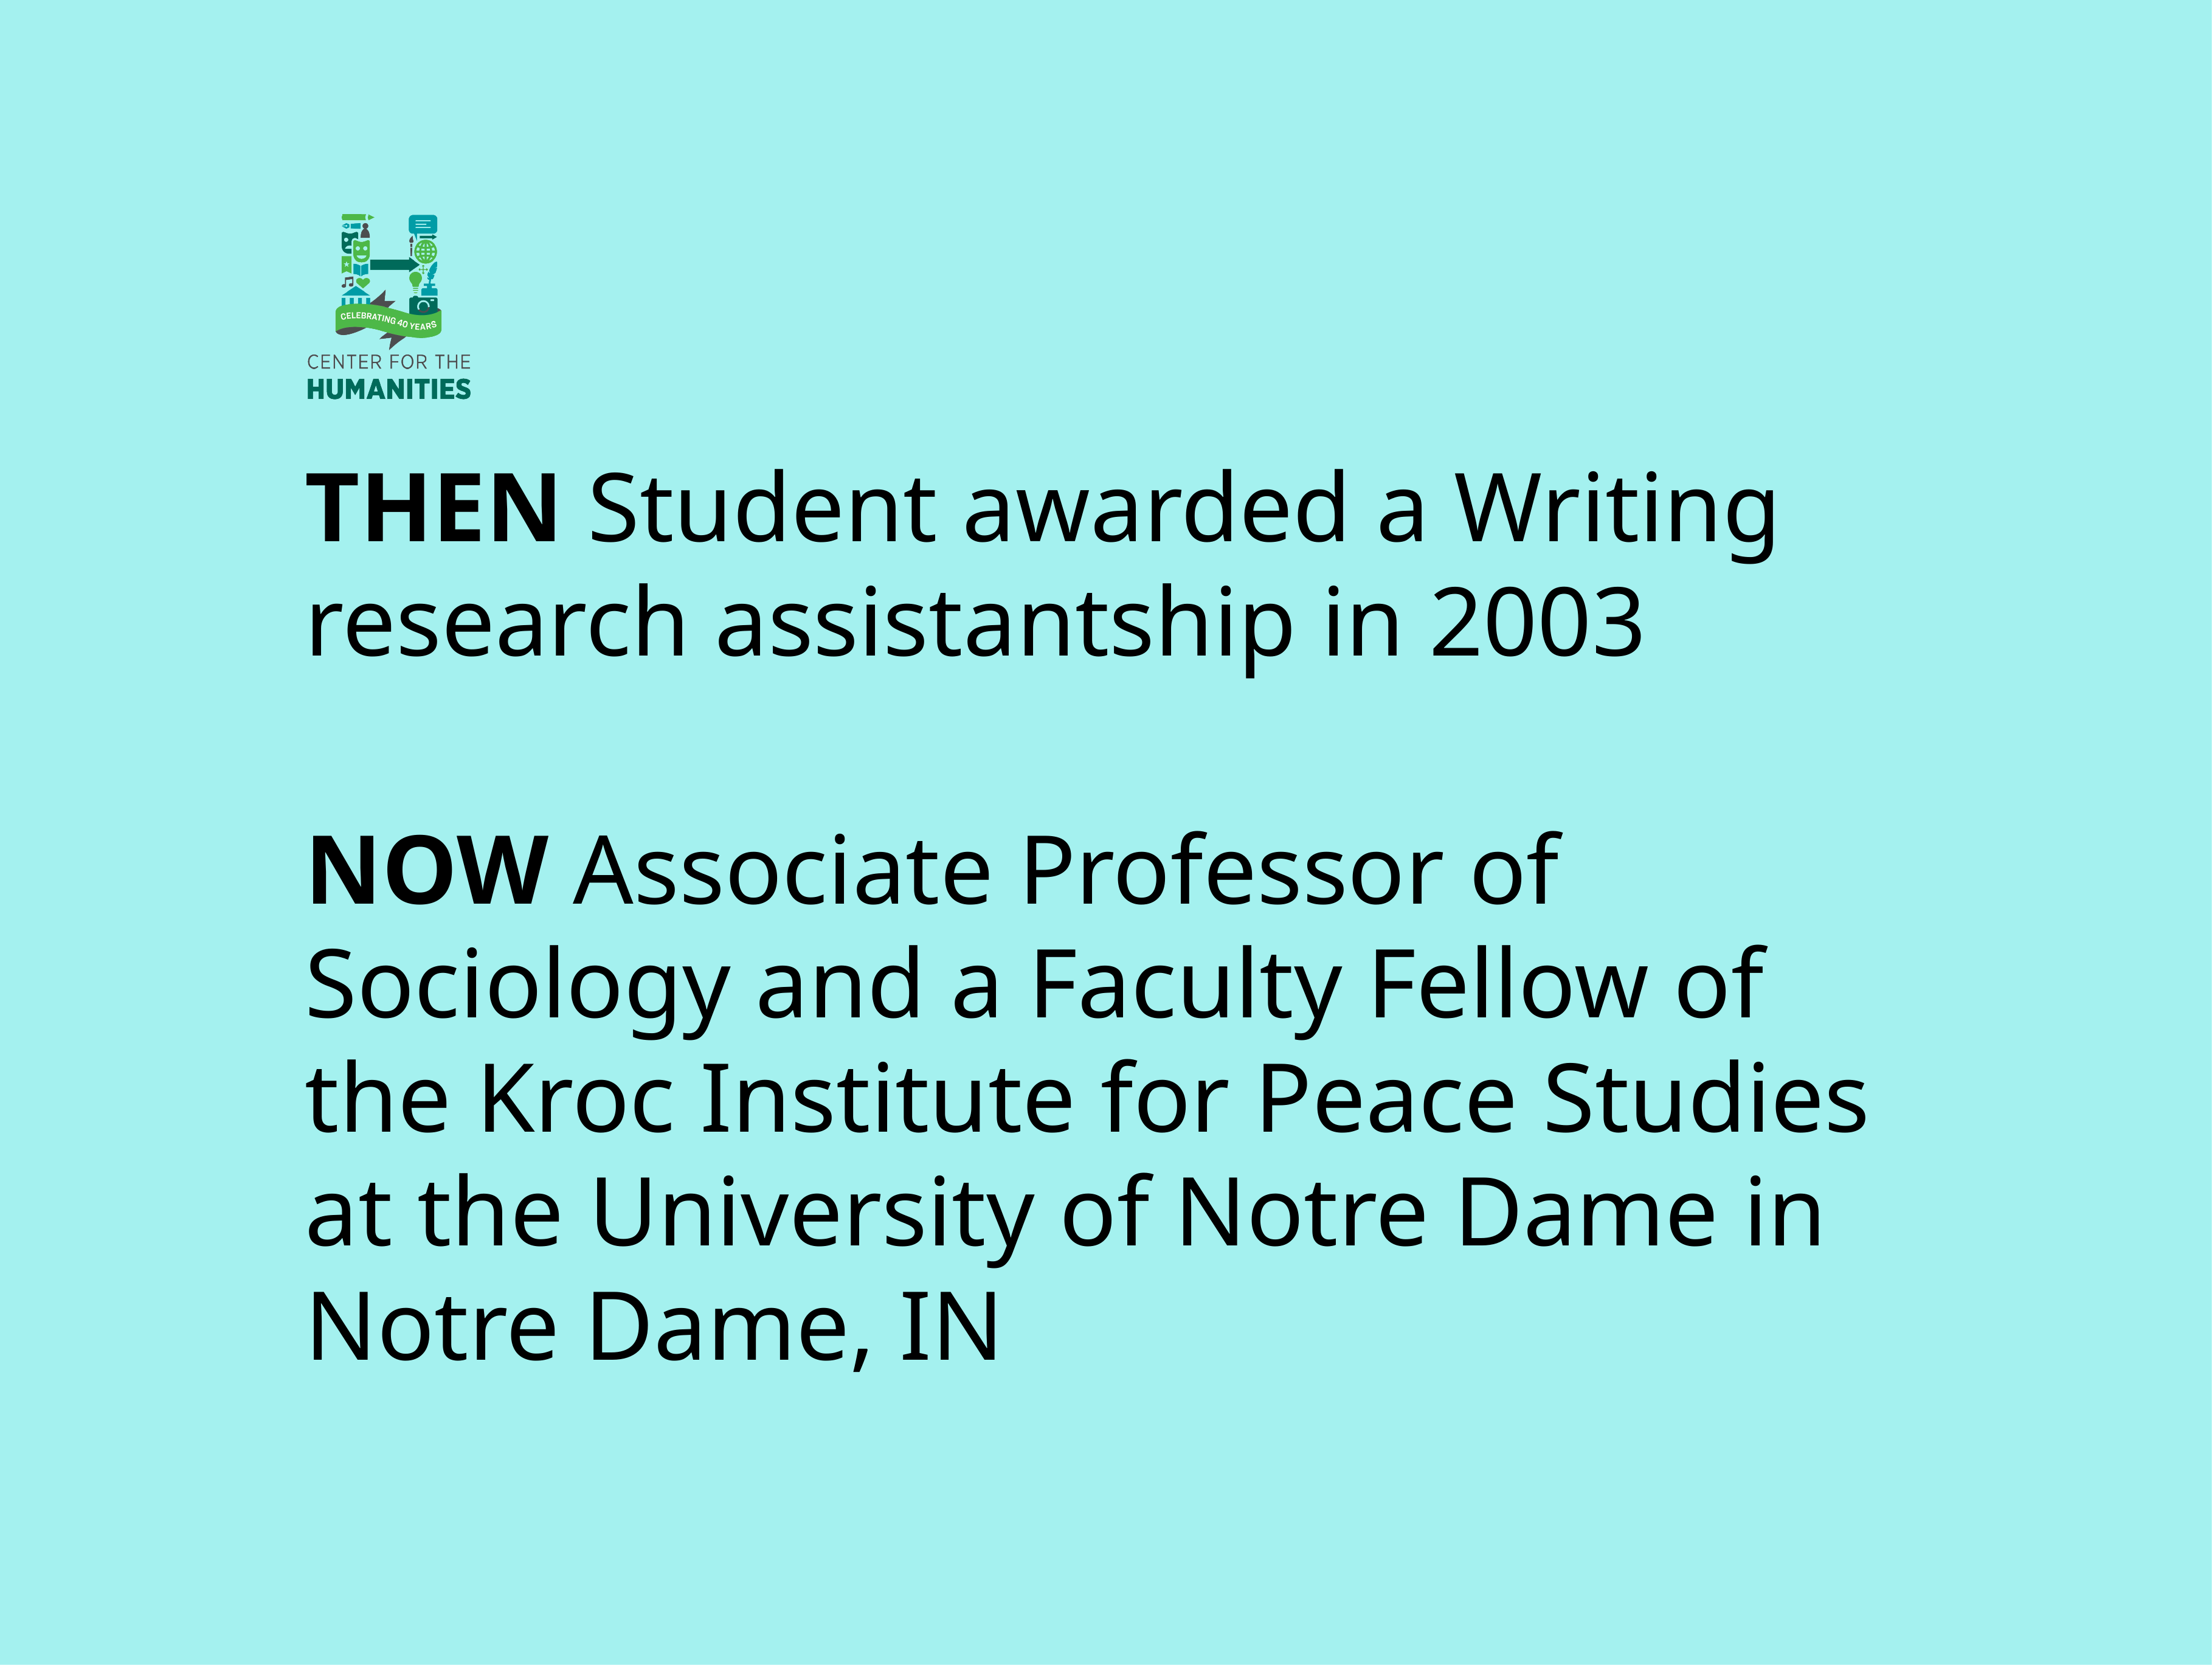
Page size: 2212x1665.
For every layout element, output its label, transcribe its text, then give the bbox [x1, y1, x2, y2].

text_box THEN Student awarded a Writing research assistantship in 2003 NOW Associate Professor of Sociology and a Faculty Fellow of the Kroc Institute for Peace Studies at the University of Notre Dame in Notre Dame, IN [296, 442, 1916, 1506]
subtitle [251, 171, 1999, 1487]
picture [308, 214, 471, 400]
